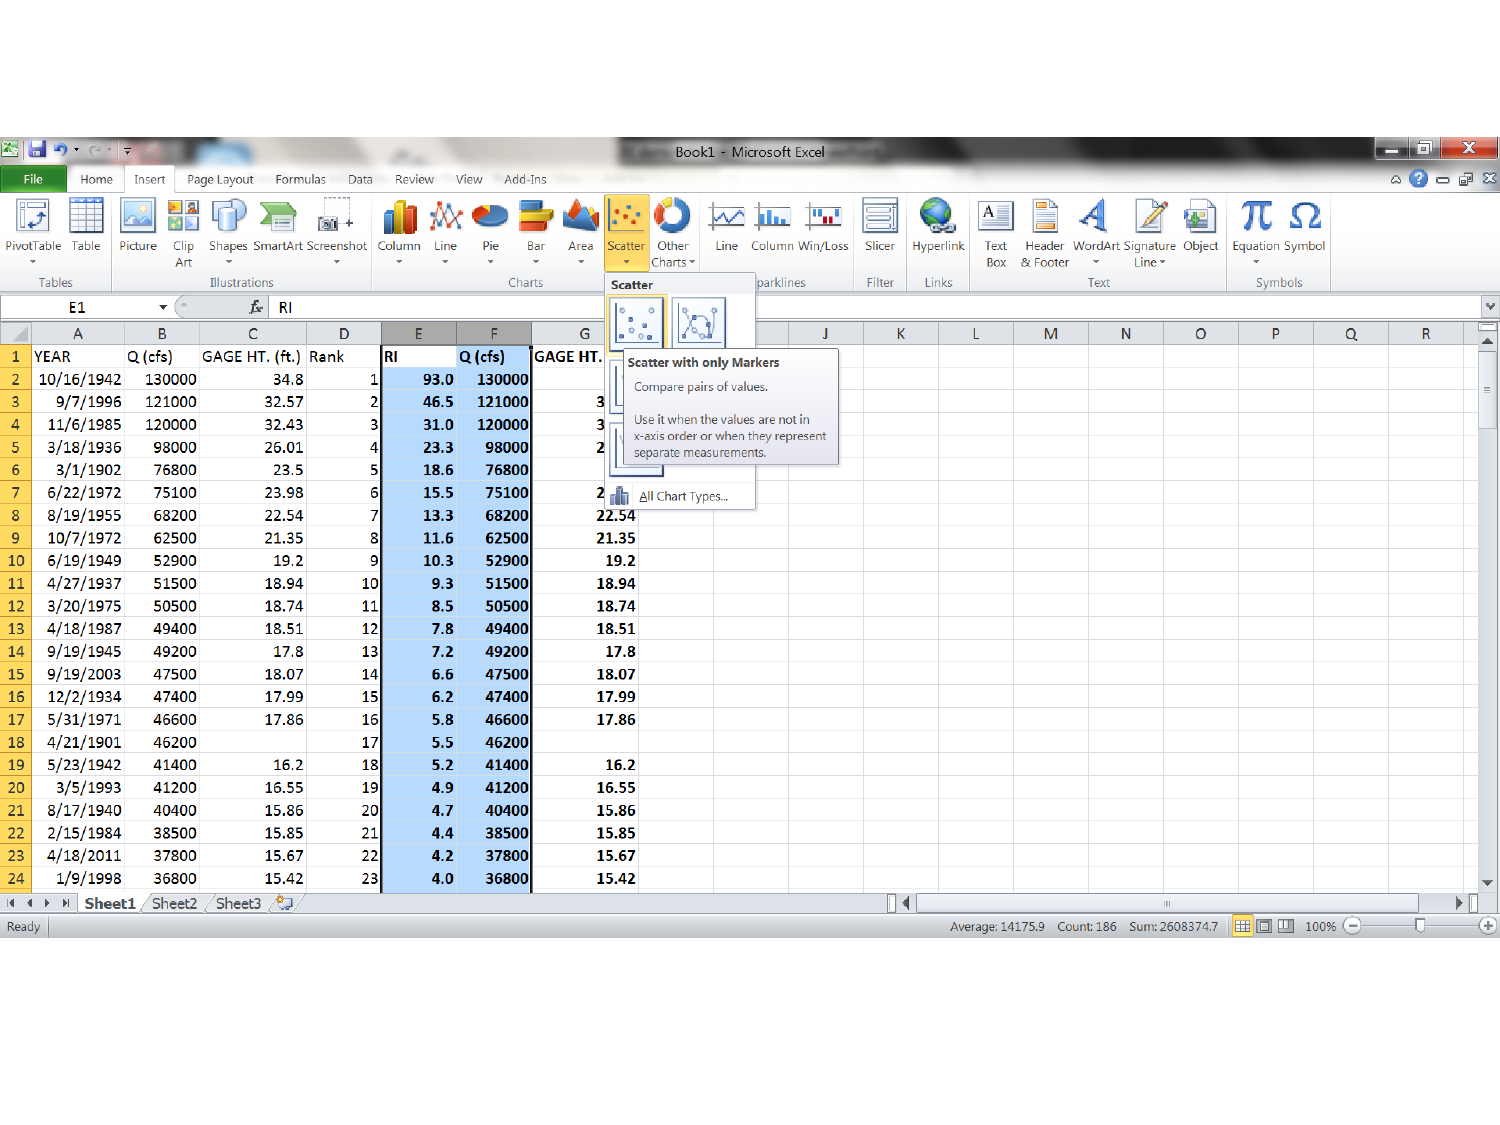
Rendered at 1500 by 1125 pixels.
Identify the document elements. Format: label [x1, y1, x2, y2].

picture [0, 137, 1500, 938]
